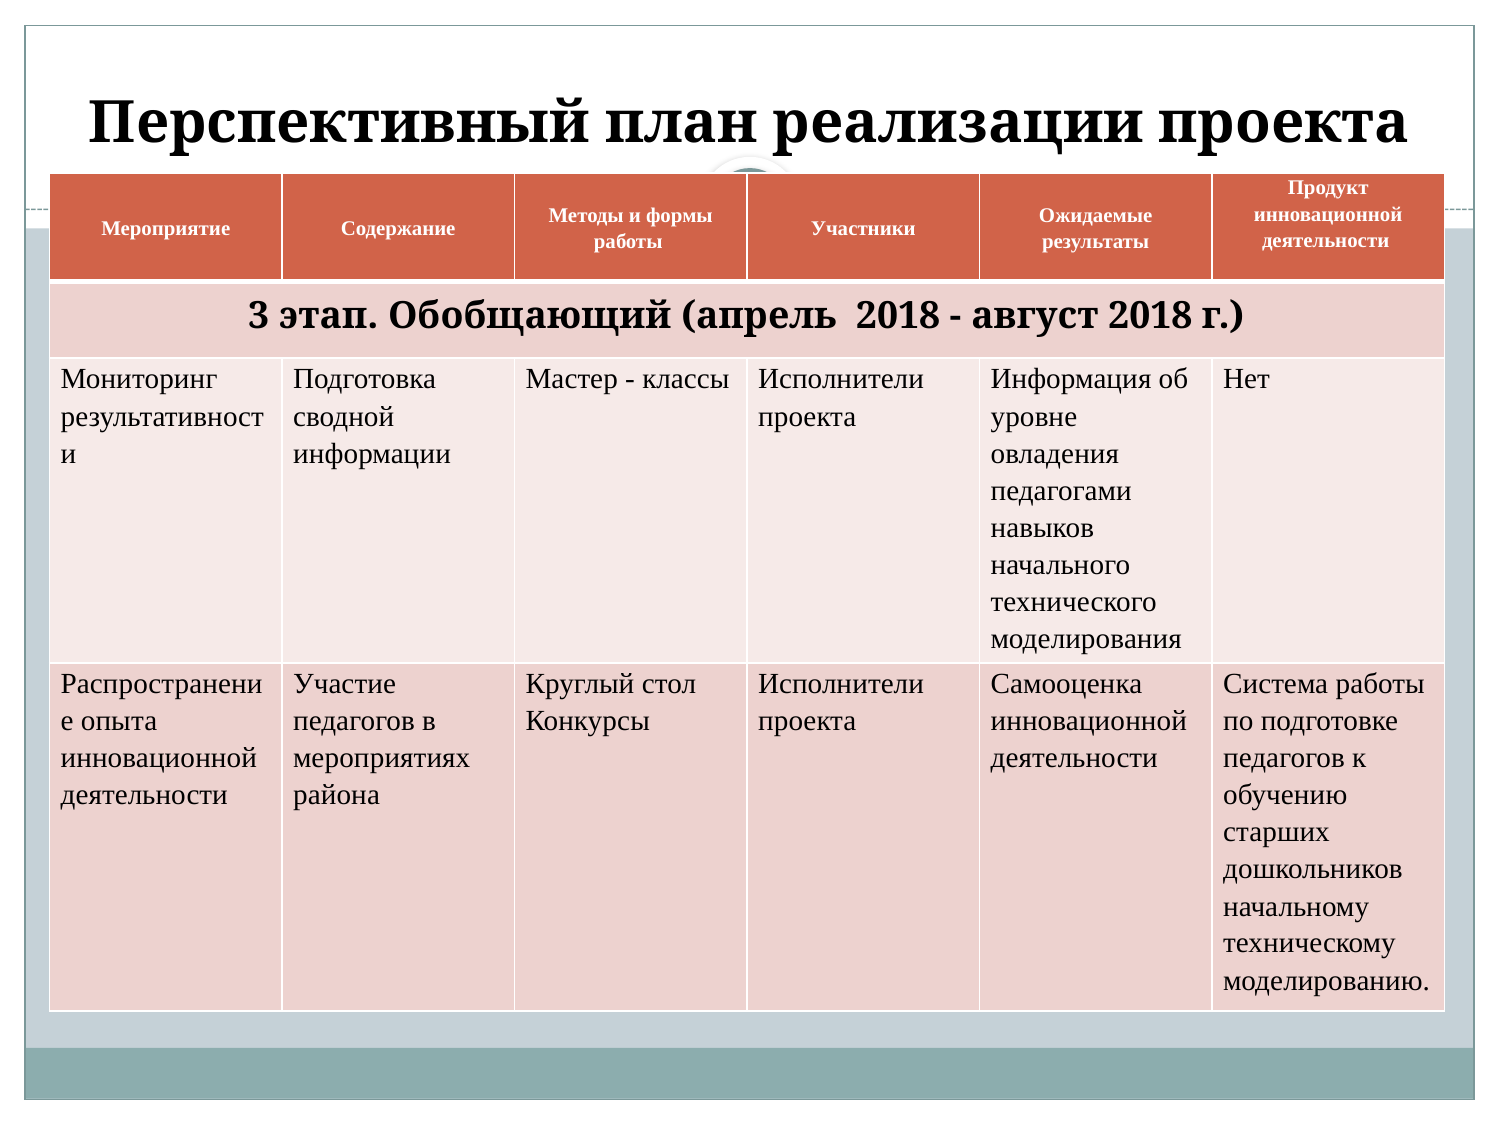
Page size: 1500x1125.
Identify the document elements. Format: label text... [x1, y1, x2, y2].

table_cell Нет [1213, 359, 1444, 662]
table_cell Исполнители проекта [748, 664, 979, 1010]
table_cell Круглый стол Конкурсы [515, 664, 746, 1010]
table_cell Распространение опыта инновационной деятельности [50, 664, 281, 1010]
table_cell Система работы по подготовке педагогов к обучению старших дошкольников начальному техническому моделированию. [1213, 664, 1444, 1010]
table_cell Подготовка сводной информации [283, 359, 514, 662]
table_header Участники [748, 174, 979, 279]
table_header Содержание [283, 174, 514, 279]
table_cell Информация об уровне овладения педагогами навыков начального технического моделирования [980, 359, 1211, 662]
table_cell Мастер - классы [515, 359, 746, 662]
table_cell 3 этап. Обобщающий (апрель 2018 - август 2018 г.) [50, 284, 1444, 357]
title Перспективный план реализации проекта [49, 37, 1450, 162]
table_header Мероприятие [50, 174, 281, 279]
table_cell Исполнители проекта [748, 359, 979, 662]
table_cell Самооценка инновационной деятельности [980, 664, 1211, 1010]
table_header Методы и формы работы [515, 174, 746, 279]
table_cell Мониторинг результативности [50, 359, 281, 662]
table_header Продукт инновационной деятельности [1213, 174, 1444, 279]
table_header Ожидаемые результаты [980, 174, 1211, 279]
table_cell Участие педагогов в мероприятиях района [283, 664, 514, 1010]
